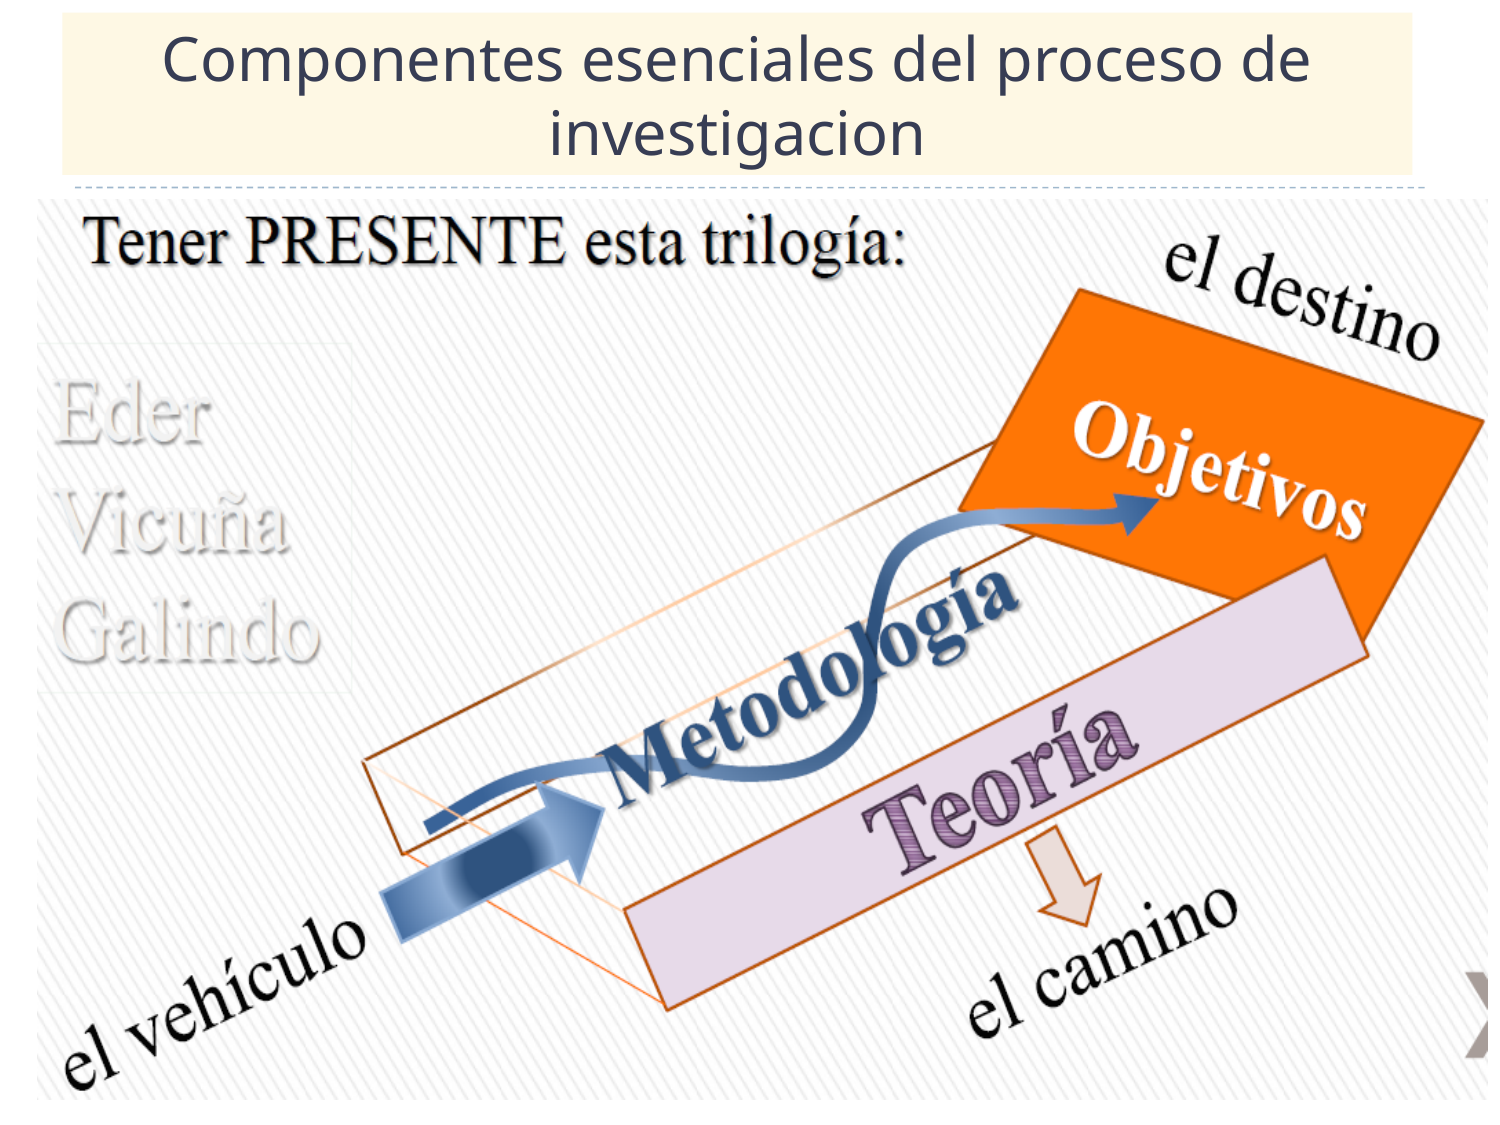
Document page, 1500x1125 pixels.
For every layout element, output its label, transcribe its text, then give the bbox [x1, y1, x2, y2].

picture [37, 199, 1488, 1101]
title Componentes esenciales del proceso de investigacion [62, 12, 1413, 175]
